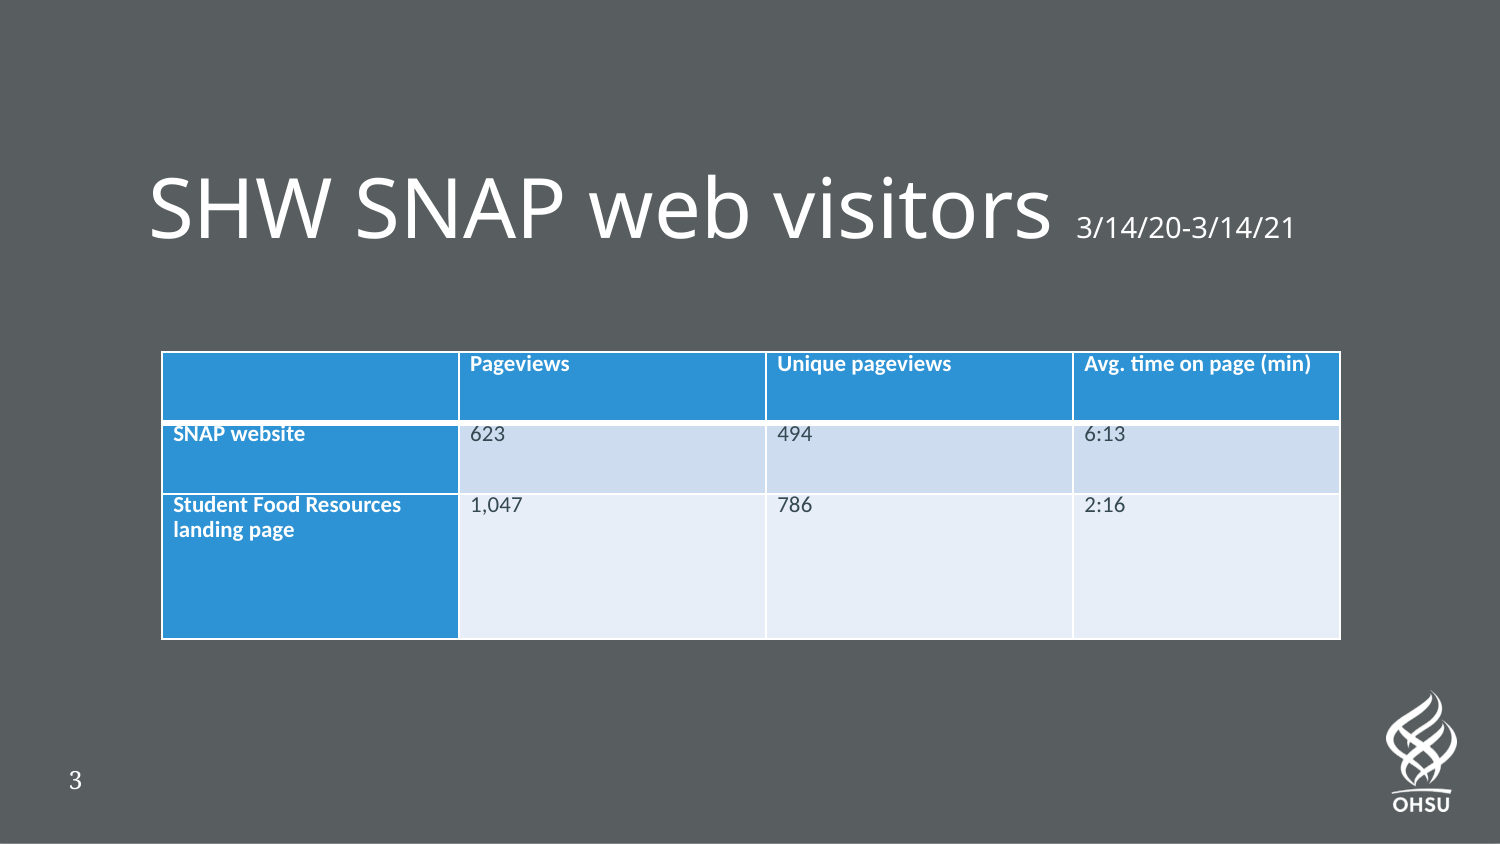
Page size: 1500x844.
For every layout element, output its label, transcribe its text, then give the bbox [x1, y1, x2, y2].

picture [1386, 690, 1457, 812]
table_cell 786 [767, 495, 1072, 638]
table_cell 1,047 [460, 495, 765, 638]
table_cell 2:16 [1074, 495, 1339, 638]
table_cell 6:13 [1074, 426, 1339, 493]
table_cell 623 [460, 426, 765, 493]
table_header Avg. time on page (min) [1074, 353, 1339, 420]
table_header [163, 353, 458, 420]
table_cell 494 [767, 426, 1072, 493]
table_header Pageviews [460, 353, 765, 420]
table_cell SNAP website [163, 426, 458, 493]
table_cell Student Food Resources landing page [163, 495, 458, 638]
table_header Unique pageviews [767, 353, 1072, 420]
title SHW SNAP web visitors 3/14/20-3/14/21 [133, 134, 1370, 276]
